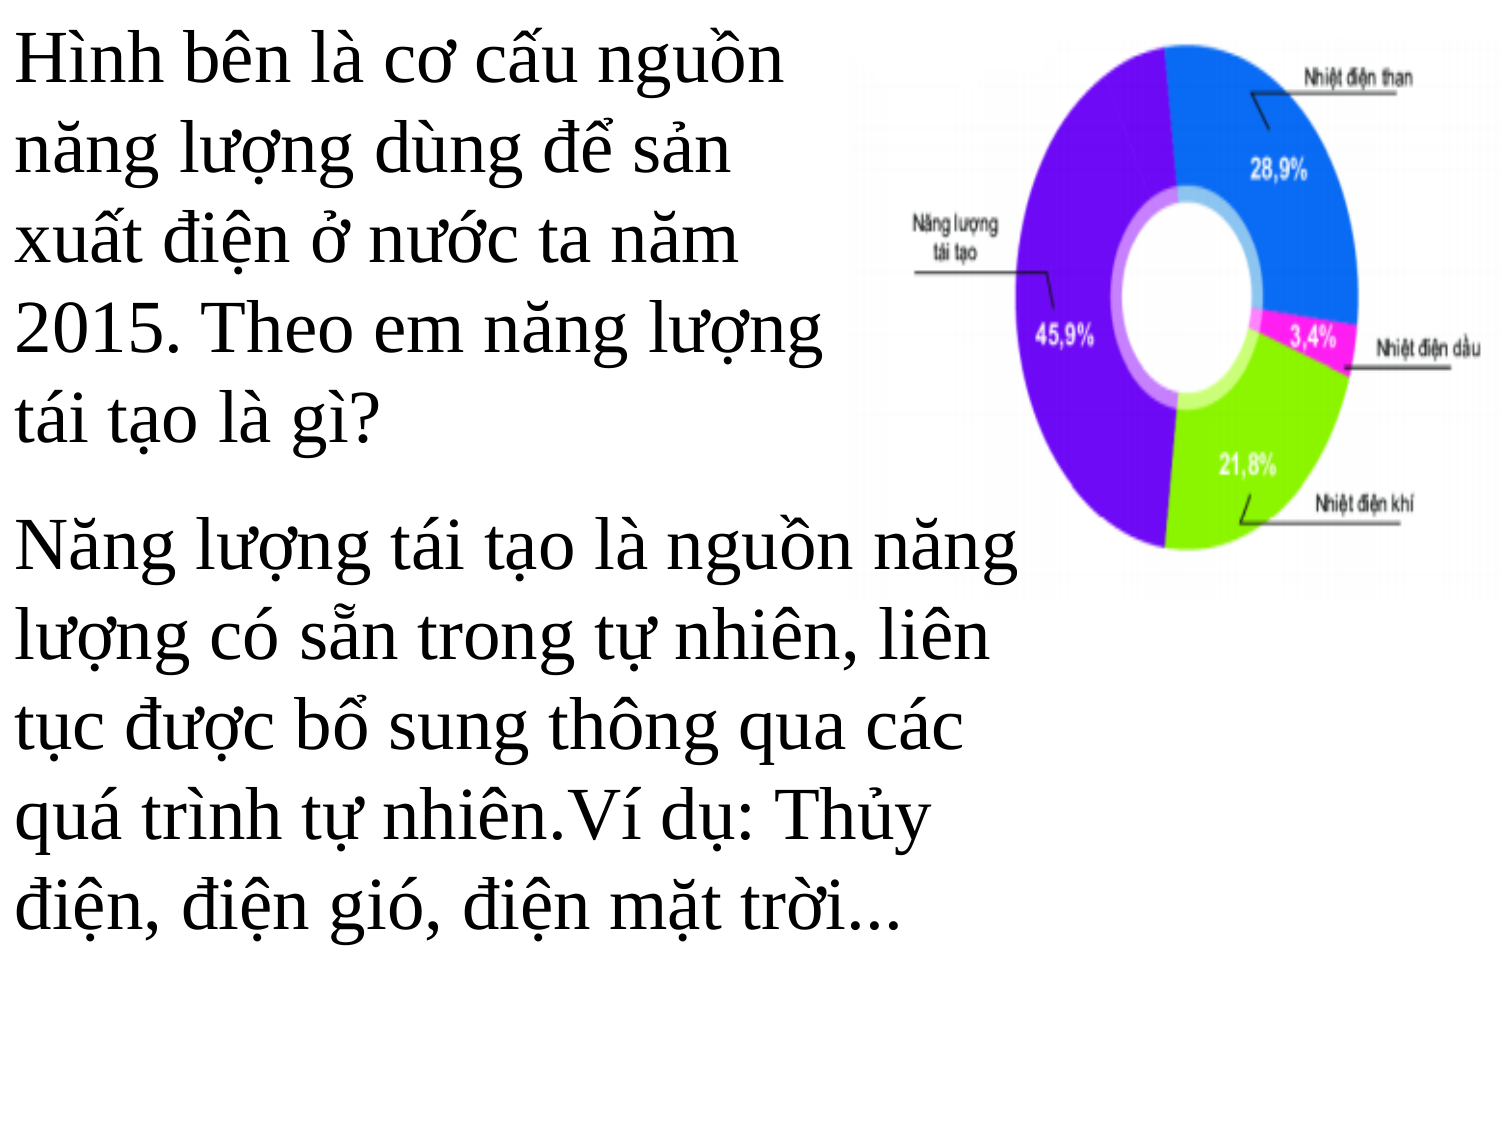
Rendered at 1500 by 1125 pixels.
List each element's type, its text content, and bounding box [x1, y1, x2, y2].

text_box Hình bên là cơ cấu nguồn năng lượng dùng để sản xuất điện ở nước ta năm 2015. Theo em năng lượng tái tạo là gì? [0, 0, 863, 465]
text_box Năng lượng tái tạo là nguồn năng lượng có sẵn trong tự nhiên, liên tục được bổ sung thông qua các quá trình tự nhiên.Ví dụ: Thủy điện, điện gió, điện mặt trời... [0, 487, 1063, 953]
picture [849, 37, 1500, 601]
